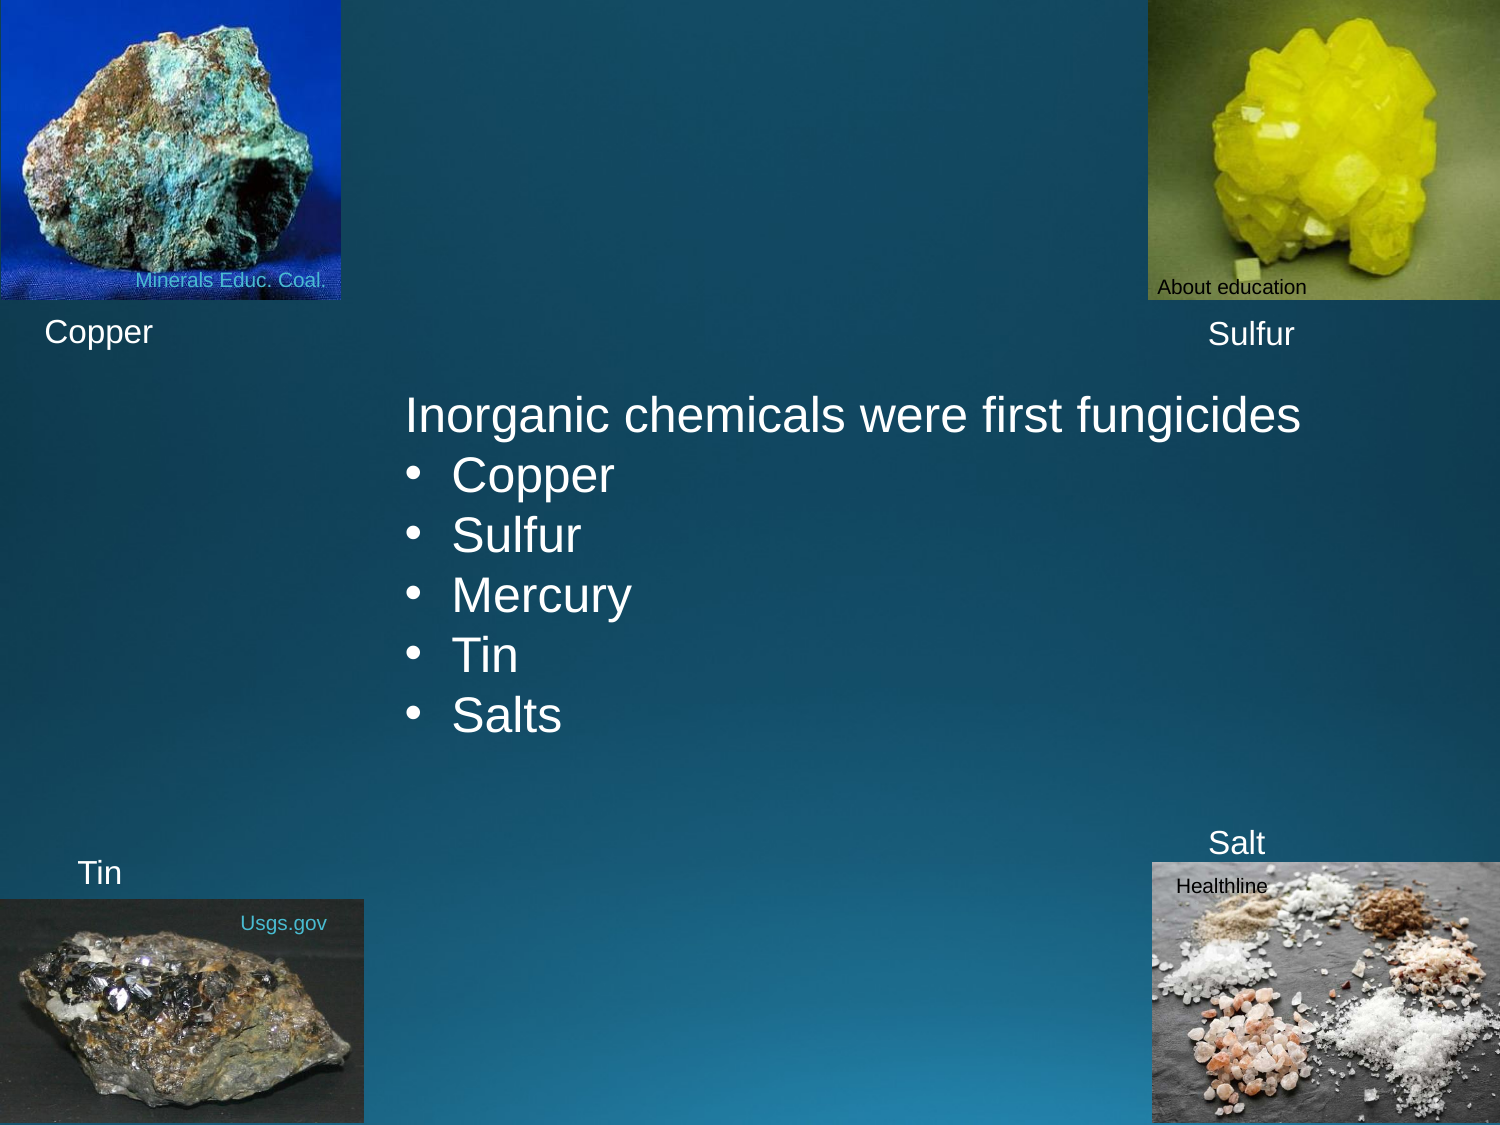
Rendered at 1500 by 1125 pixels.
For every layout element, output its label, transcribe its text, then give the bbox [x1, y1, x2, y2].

text_box Inorganic chemicals were first fungicides Copper Sulfur Mercury Tin Salts [389, 374, 1317, 810]
text_box Salt [1193, 813, 1374, 862]
text_box Sulfur [1193, 306, 1310, 360]
text_box Copper [29, 302, 169, 358]
picture [0, 0, 1500, 1125]
text_box About education [1142, 266, 1322, 306]
text_box Tin [62, 843, 138, 899]
